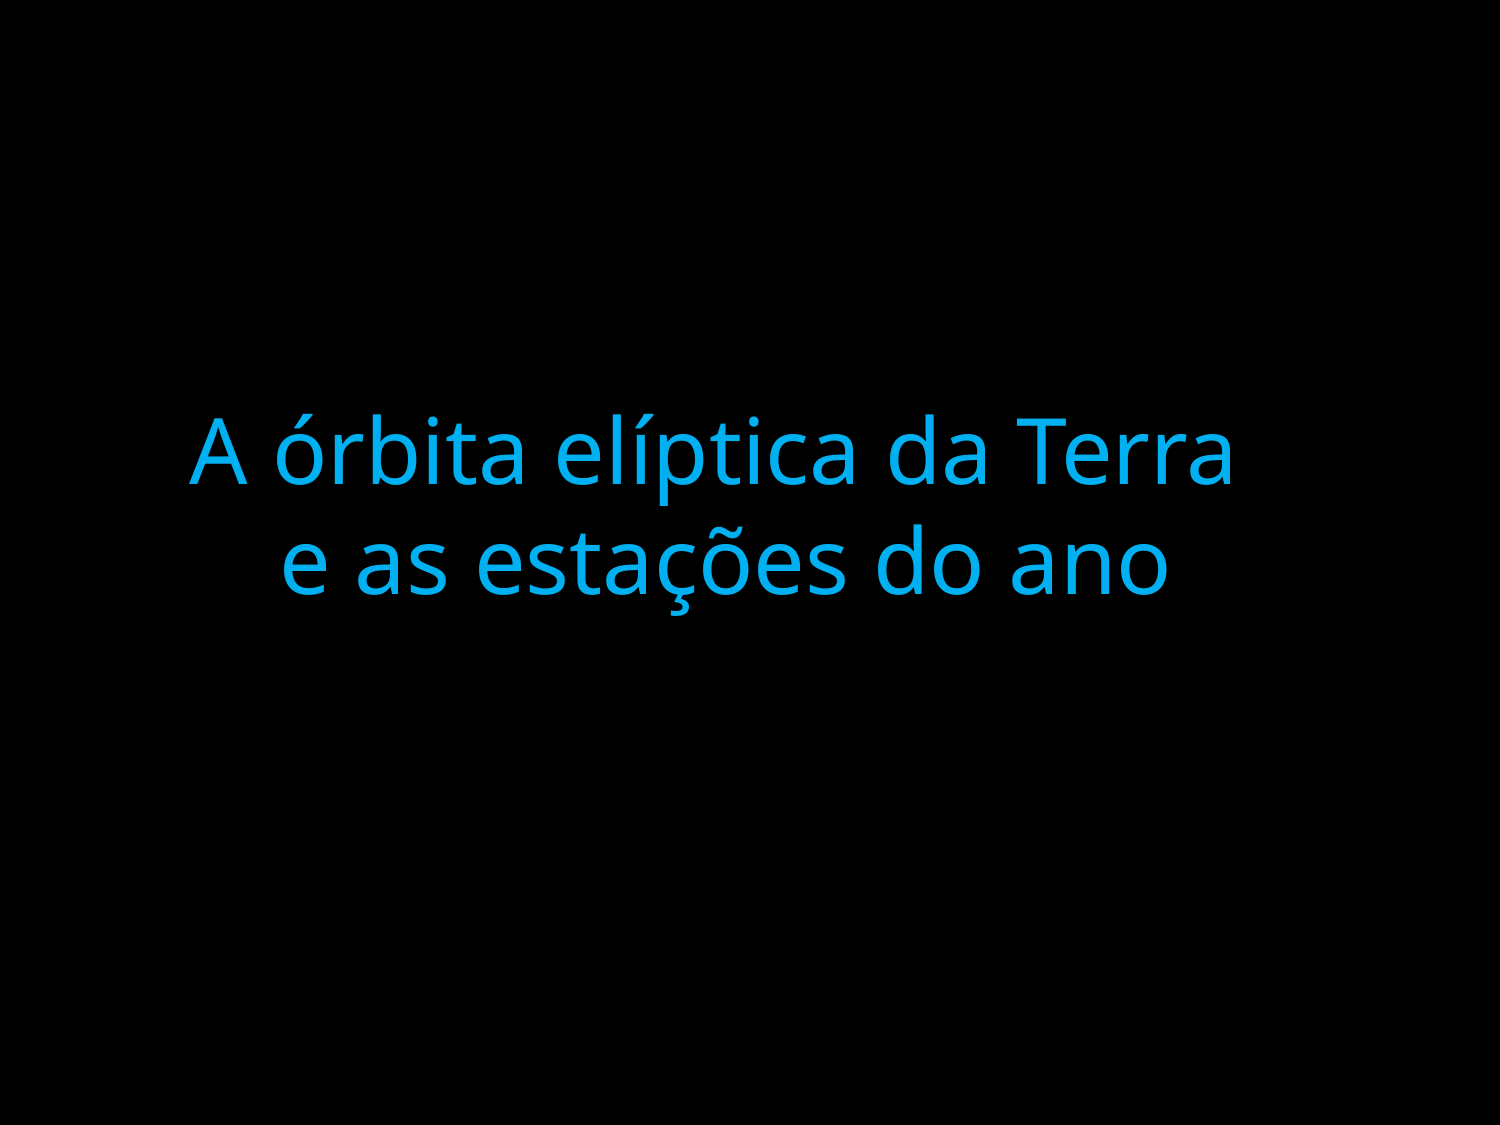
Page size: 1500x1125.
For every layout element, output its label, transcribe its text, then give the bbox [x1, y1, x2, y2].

title A órbita elíptica da Terra e as estações do ano [41, 408, 1412, 597]
